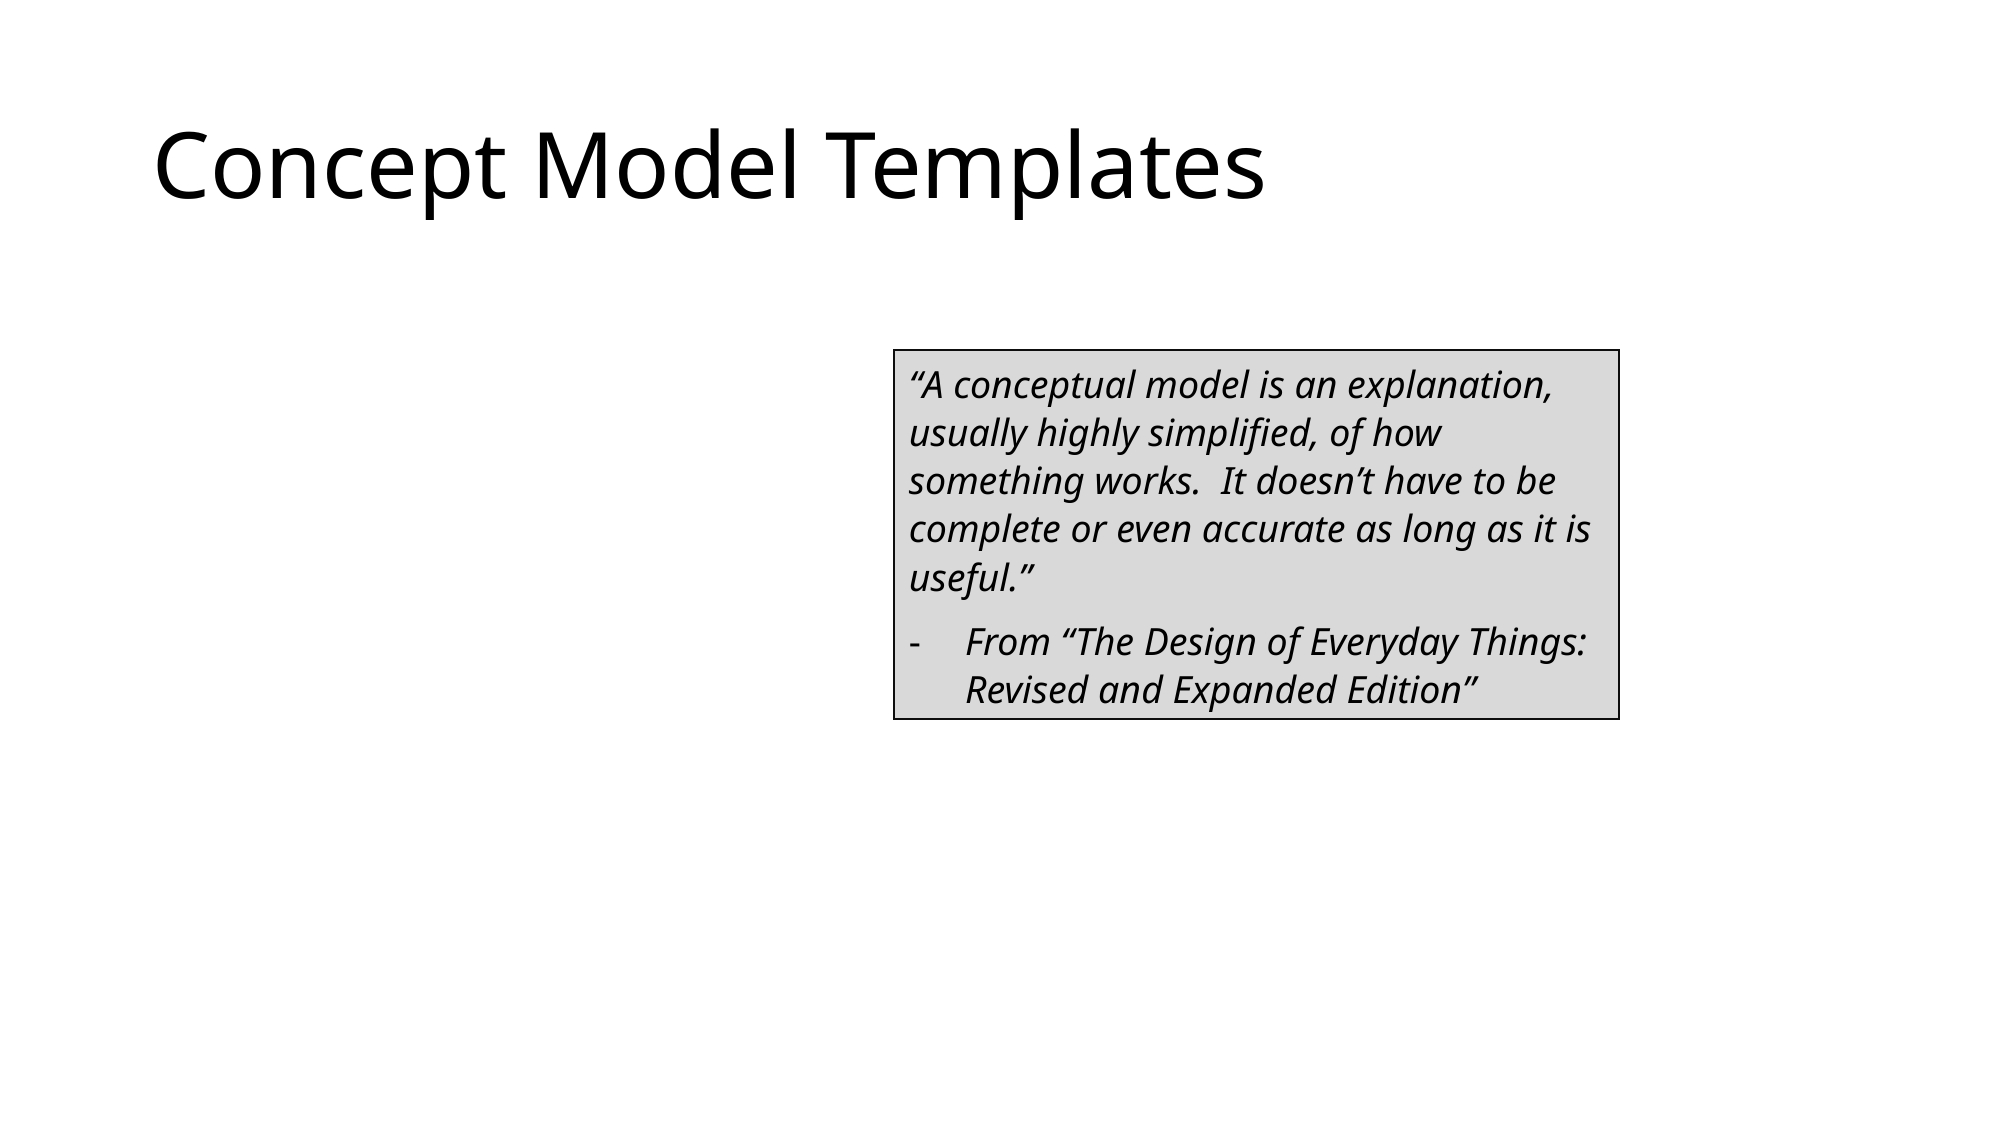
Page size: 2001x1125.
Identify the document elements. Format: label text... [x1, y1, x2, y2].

title Concept Model Templates [137, 59, 1863, 278]
text_box “A conceptual model is an explanation, usually highly simplified, of how something works. It doesn’t have to be complete or even accurate as long as it is useful.” From “The Design of Everyday Things: Revised and Expanded Edition” [893, 350, 1619, 719]
